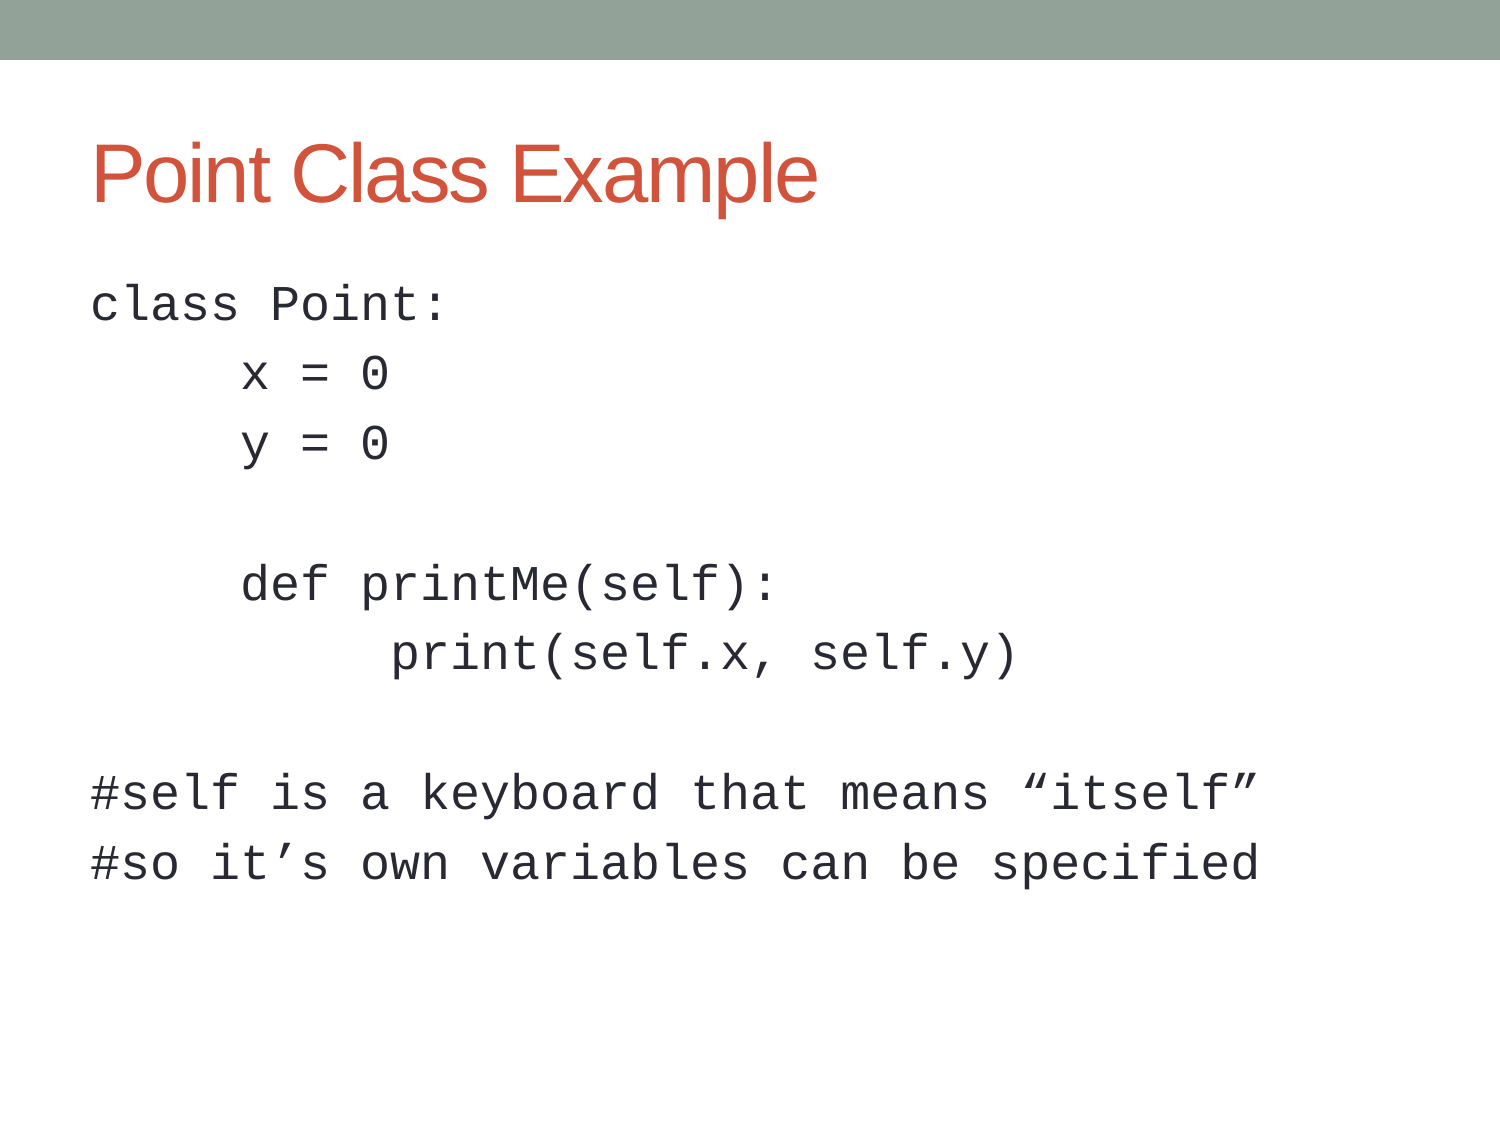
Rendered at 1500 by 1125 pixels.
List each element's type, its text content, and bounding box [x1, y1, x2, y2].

list class Point: x = 0 y = 0 def printMe(self): print(self.x, self.y) #self is a keyboard that means “itself” #so it’s own variables can be specified [75, 262, 1425, 1063]
title Point Class Example [75, 87, 1425, 250]
